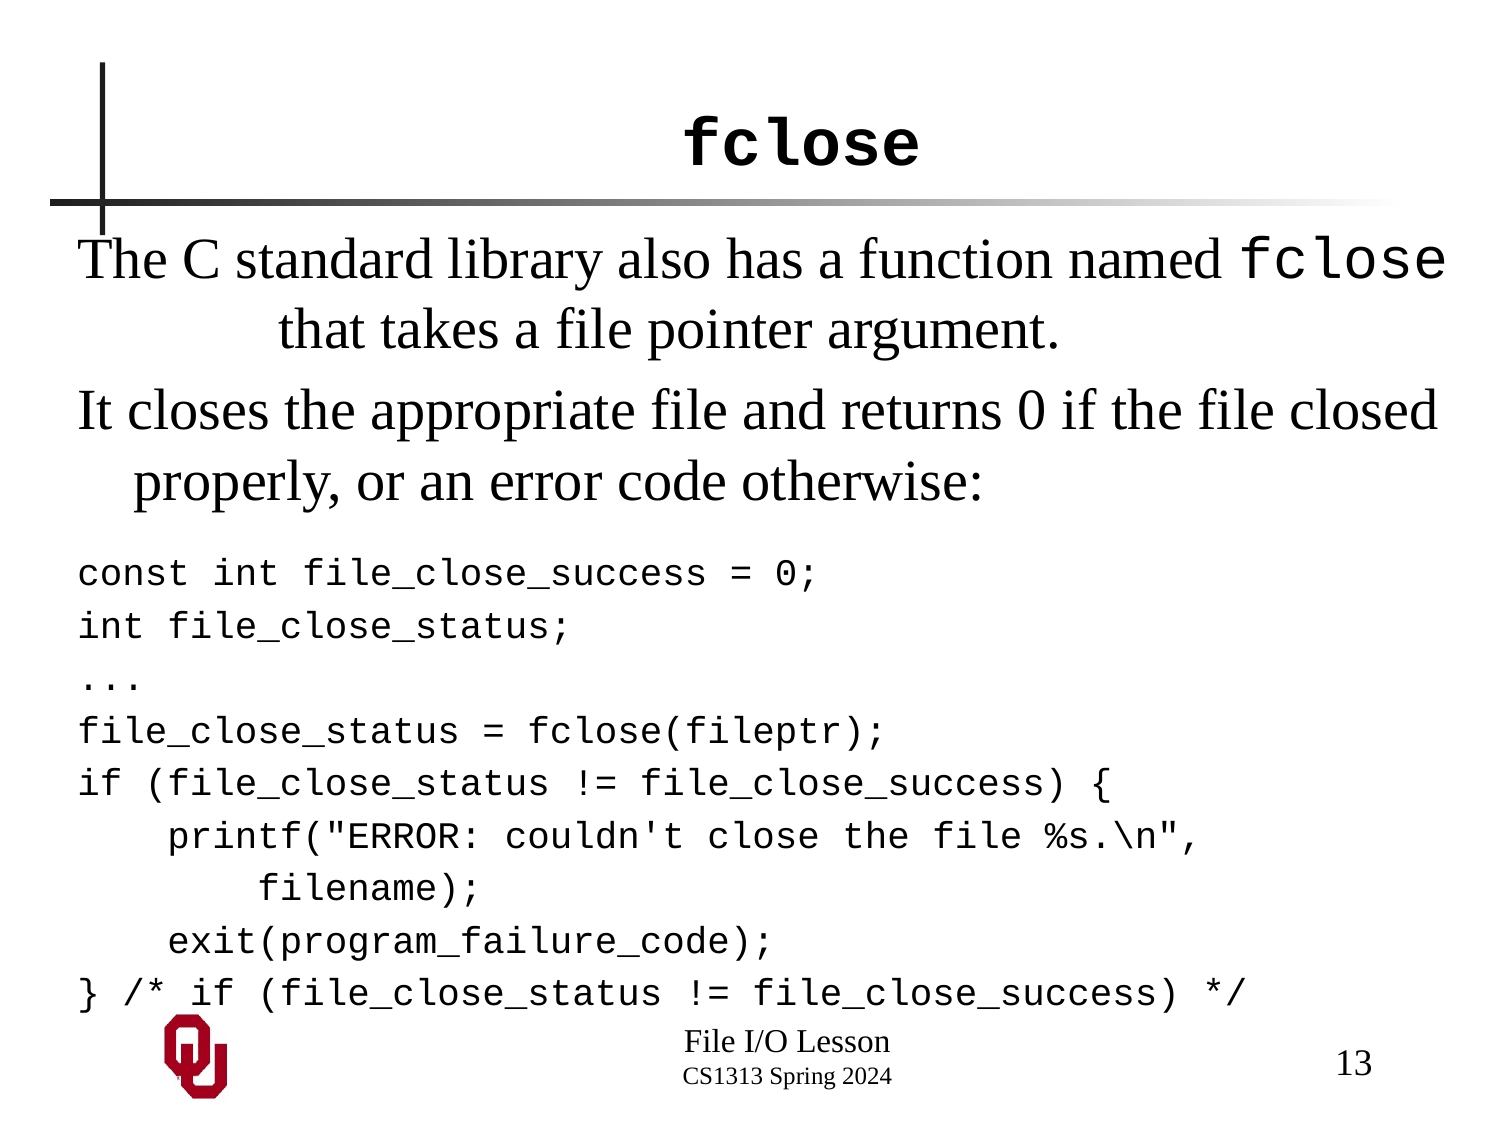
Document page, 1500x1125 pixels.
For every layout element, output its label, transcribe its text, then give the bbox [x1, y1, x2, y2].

picture [162, 1012, 228, 1101]
list The C standard library also has a function named fclose that takes a file pointer argument. It closes the appropriate file and returns 0 if the file closed properly, or an error code otherwise: const int file_close_success = 0; int file_close_status; ... file_close_status = fclose(fileptr); if (file_close_status != file_close_success) { printf("ERROR: couldn't close the file %s.\n", filename); exit(program_failure_code); } /* if (file_close_status != file_close_success) */ [62, 212, 1475, 975]
slide_number 13 [1175, 1015, 1388, 1091]
title fclose [162, 75, 1441, 187]
footer File I/O Lesson CS1313 Spring 2024 [425, 1021, 1150, 1097]
